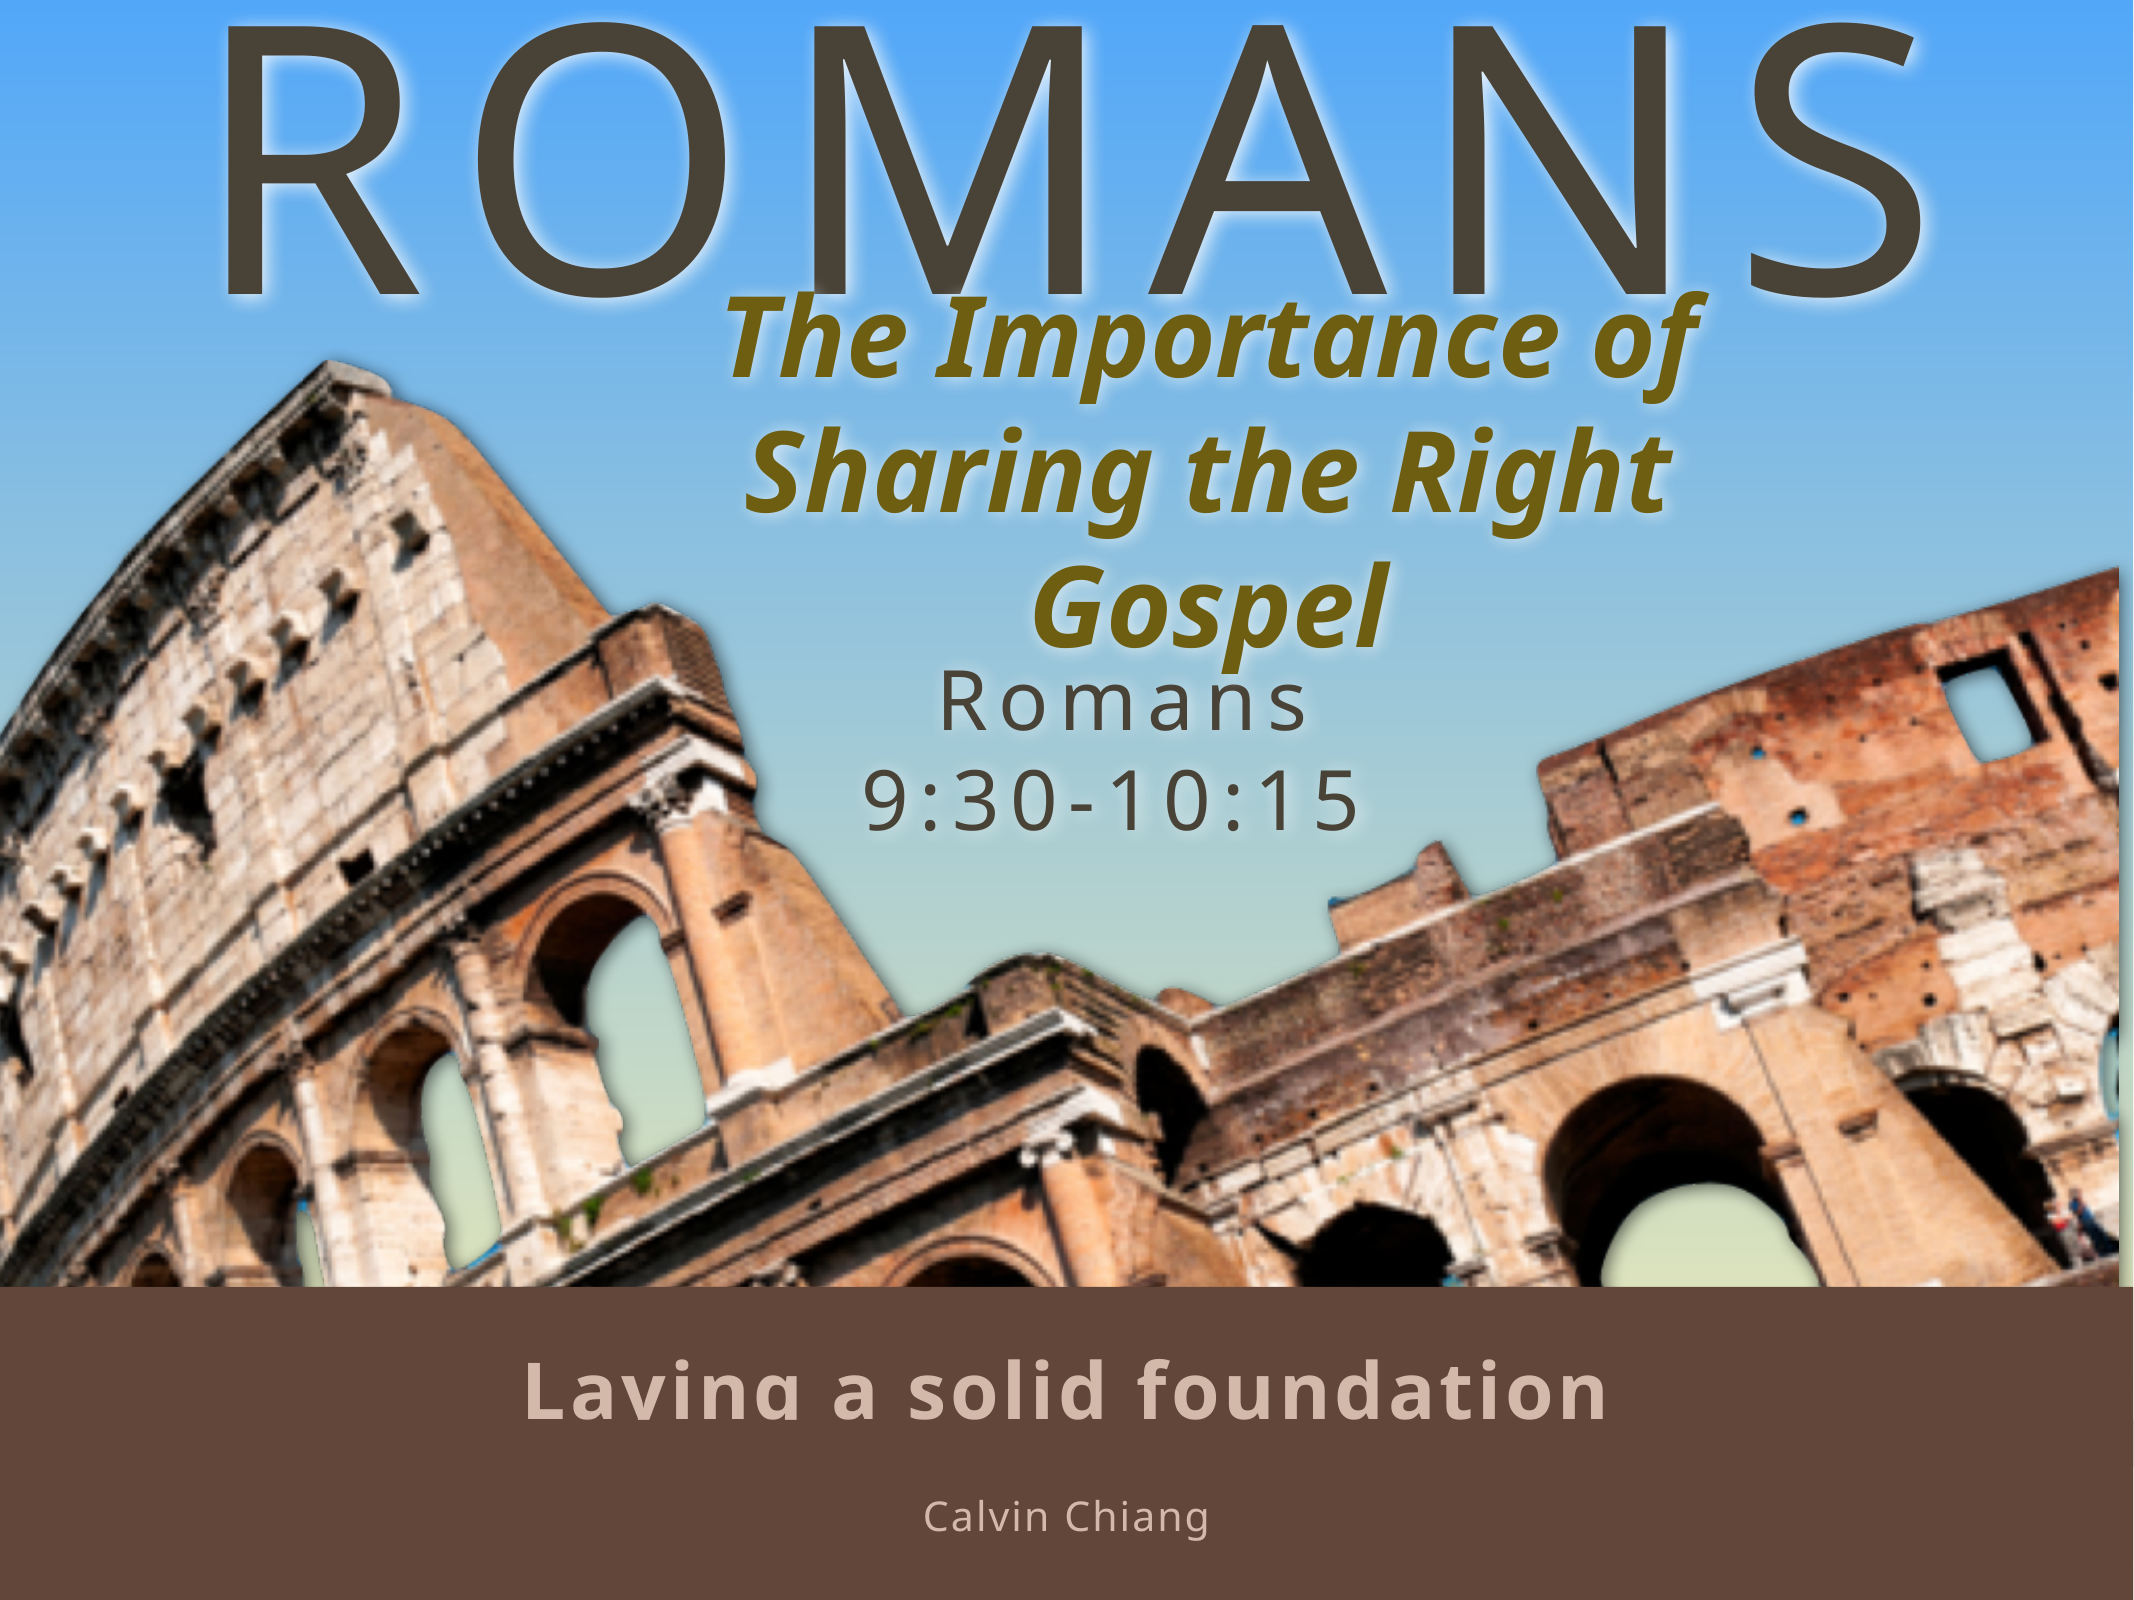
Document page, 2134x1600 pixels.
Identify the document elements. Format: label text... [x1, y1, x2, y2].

text_box Calvin Chiang [2126, 1419, 2134, 1600]
text_box The Importance of Sharing the Right Gospel [579, 265, 1838, 352]
text_box ROMANS [0, 0, 2134, 370]
picture [0, 359, 2119, 1600]
text_box Laying a solid foundation [2126, 1286, 2134, 1419]
